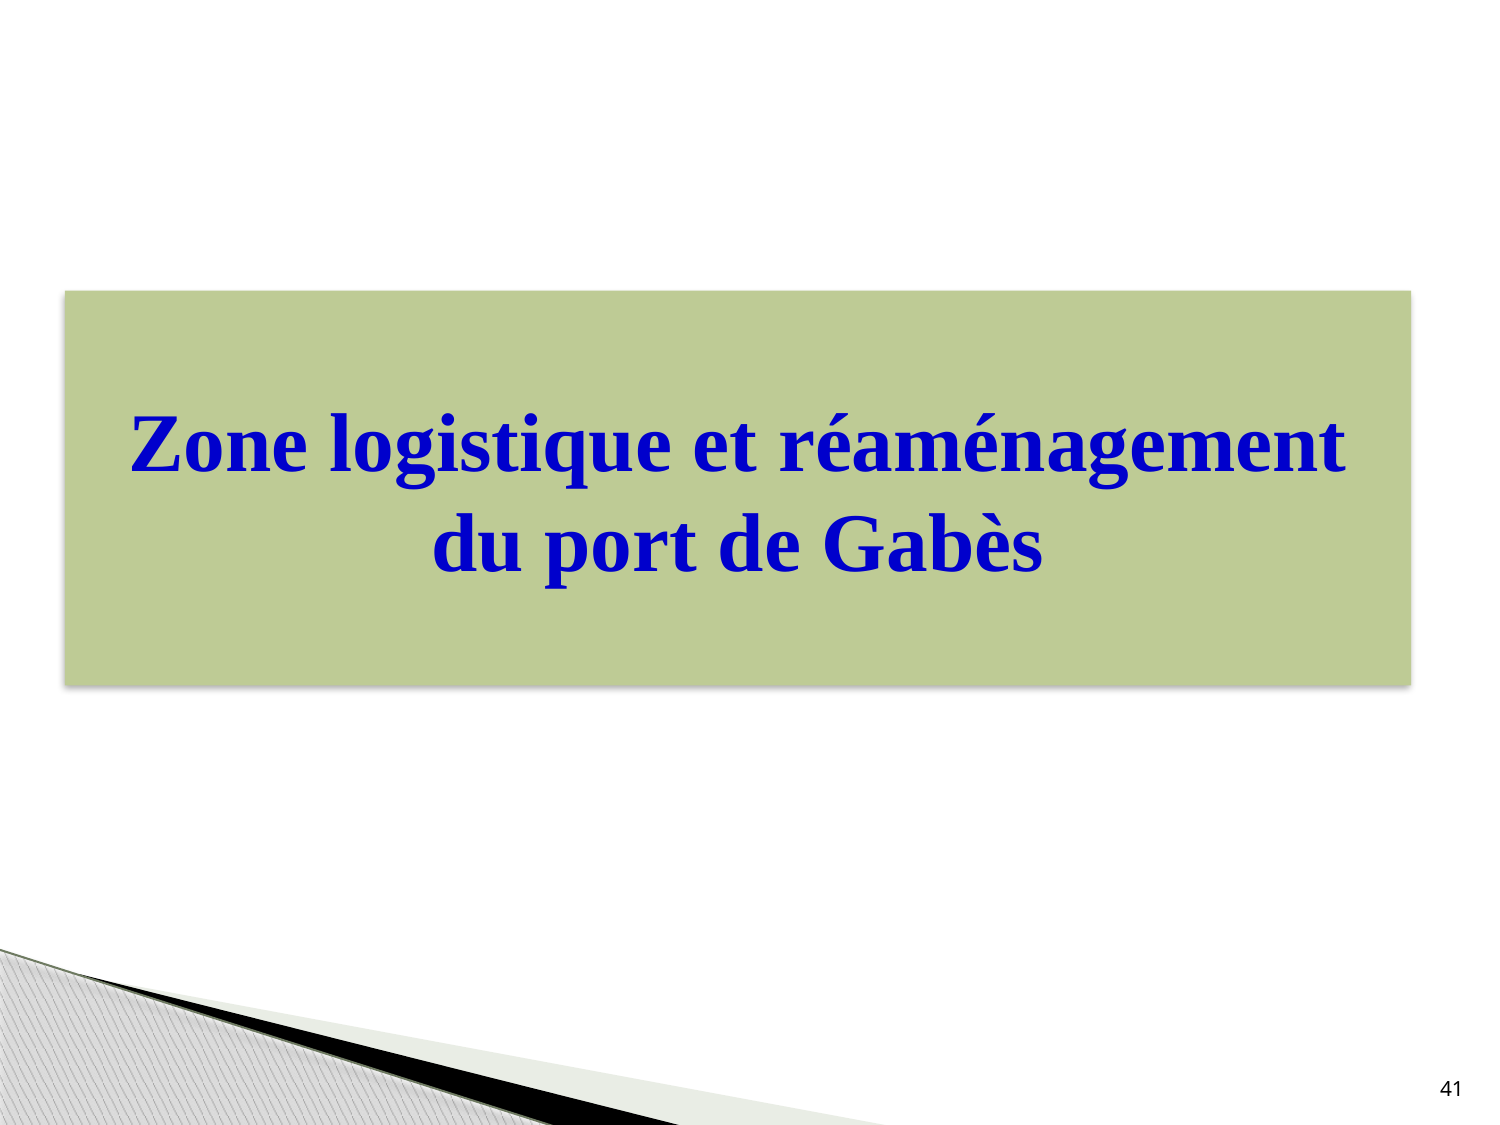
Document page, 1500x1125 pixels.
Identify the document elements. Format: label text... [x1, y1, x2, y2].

text_box Zone logistique et réaménagement du port de Gabès [64, 290, 1412, 686]
slide_number 41 [1418, 1051, 1479, 1112]
